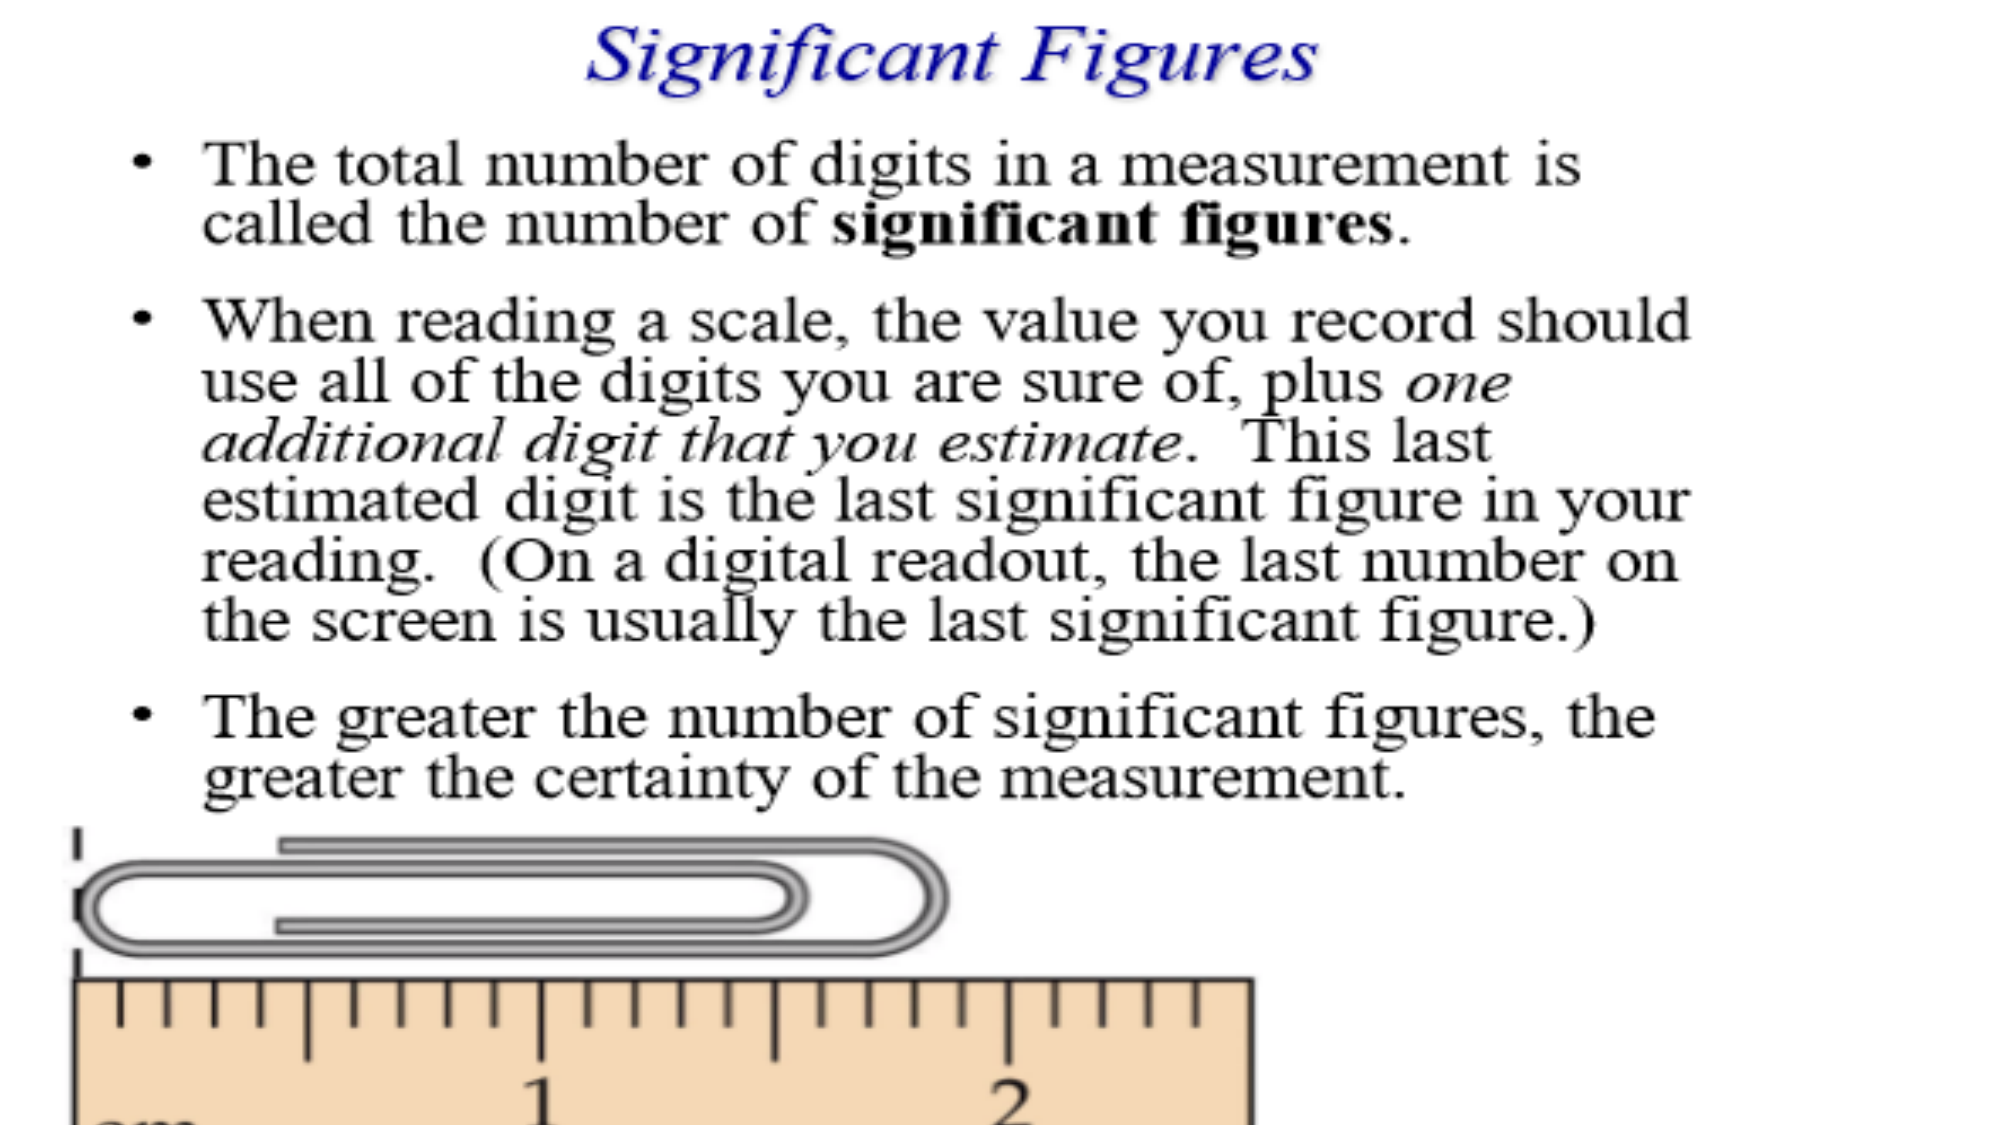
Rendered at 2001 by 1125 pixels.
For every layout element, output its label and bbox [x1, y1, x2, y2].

picture [0, 0, 1784, 1125]
